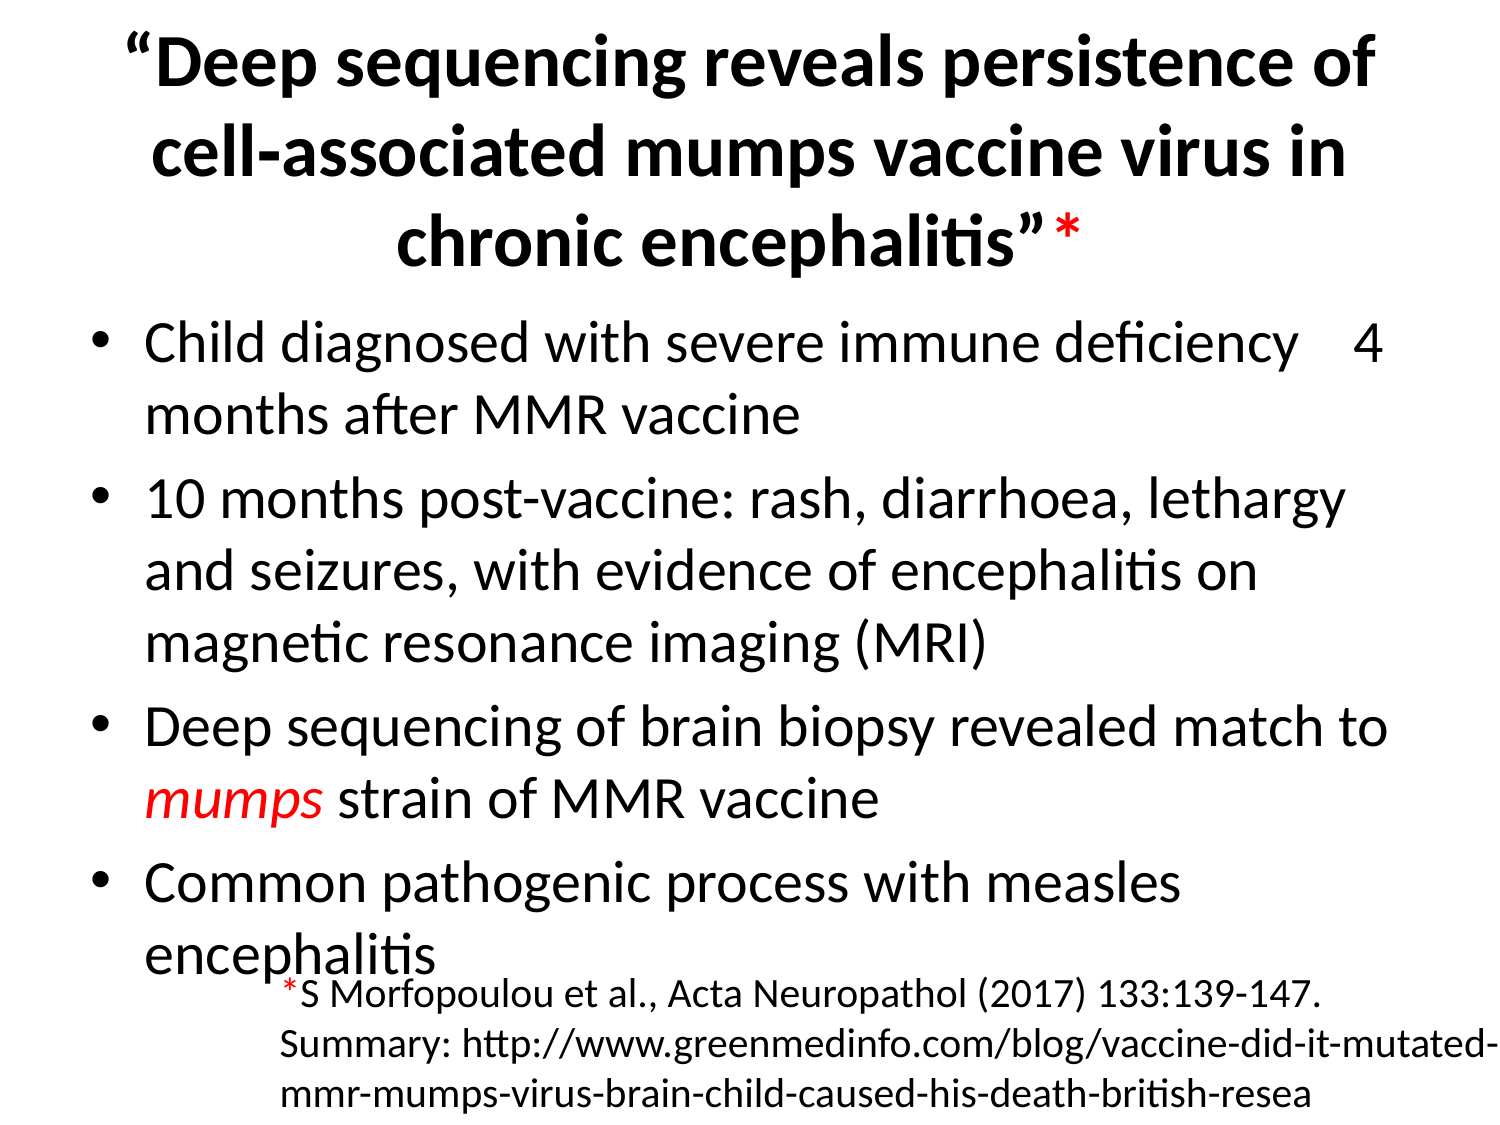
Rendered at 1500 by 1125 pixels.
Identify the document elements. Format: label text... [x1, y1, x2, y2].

list Child diagnosed with severe immune deficiency 4 months after MMR vaccine 10 months post-vaccine: rash, diarrhoea, lethargy and seizures, with evidence of encephalitis on magnetic resonance imaging (MRI) Deep sequencing of brain biopsy revealed match to mumps strain of MMR vaccine Common pathogenic process with measles encephalitis [75, 294, 1451, 995]
title “Deep sequencing reveals persistence of cell‐associated mumps vaccine virus in chronic encephalitis”* [75, 30, 1425, 294]
text_box *S Morfopoulou et al., Acta Neuropathol (2017) 133:139-147. Summary: http://www.greenmedinfo.com/blog/vaccine-did-it-mutated- mmr-mumps-virus-brain-child-caused-his-death-british-resea [264, 958, 1500, 1124]
